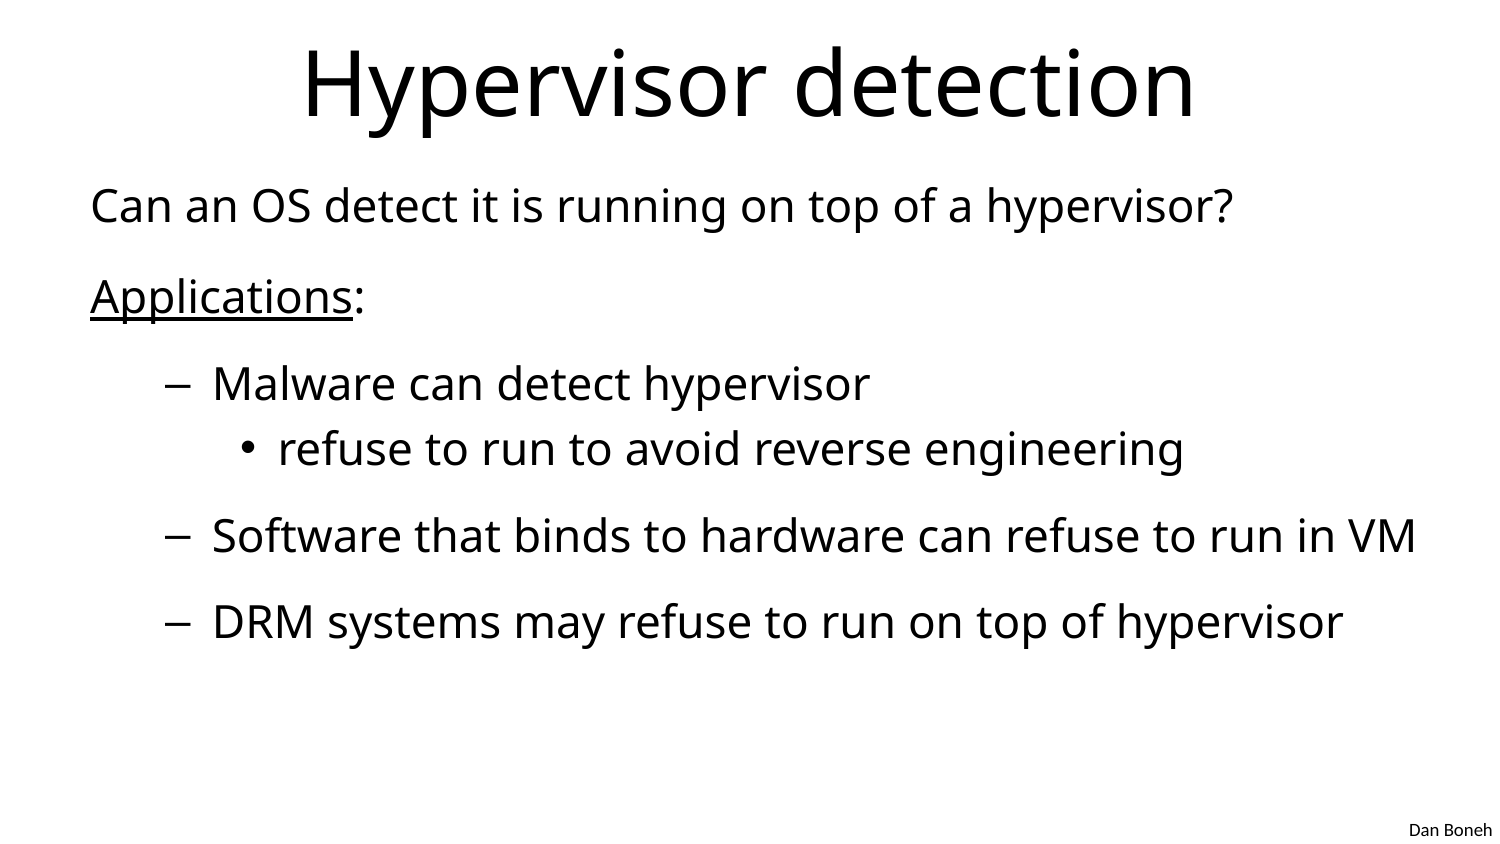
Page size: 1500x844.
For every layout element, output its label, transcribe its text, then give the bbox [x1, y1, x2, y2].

title Hypervisor detection [75, 9, 1425, 150]
list Can an OS detect it is running on top of a hypervisor? Applications: Malware can detect hypervisor refuse to run to avoid reverse engineering Software that binds to hardware can refuse to run in VM DRM systems may refuse to run on top of hypervisor [75, 168, 1450, 826]
